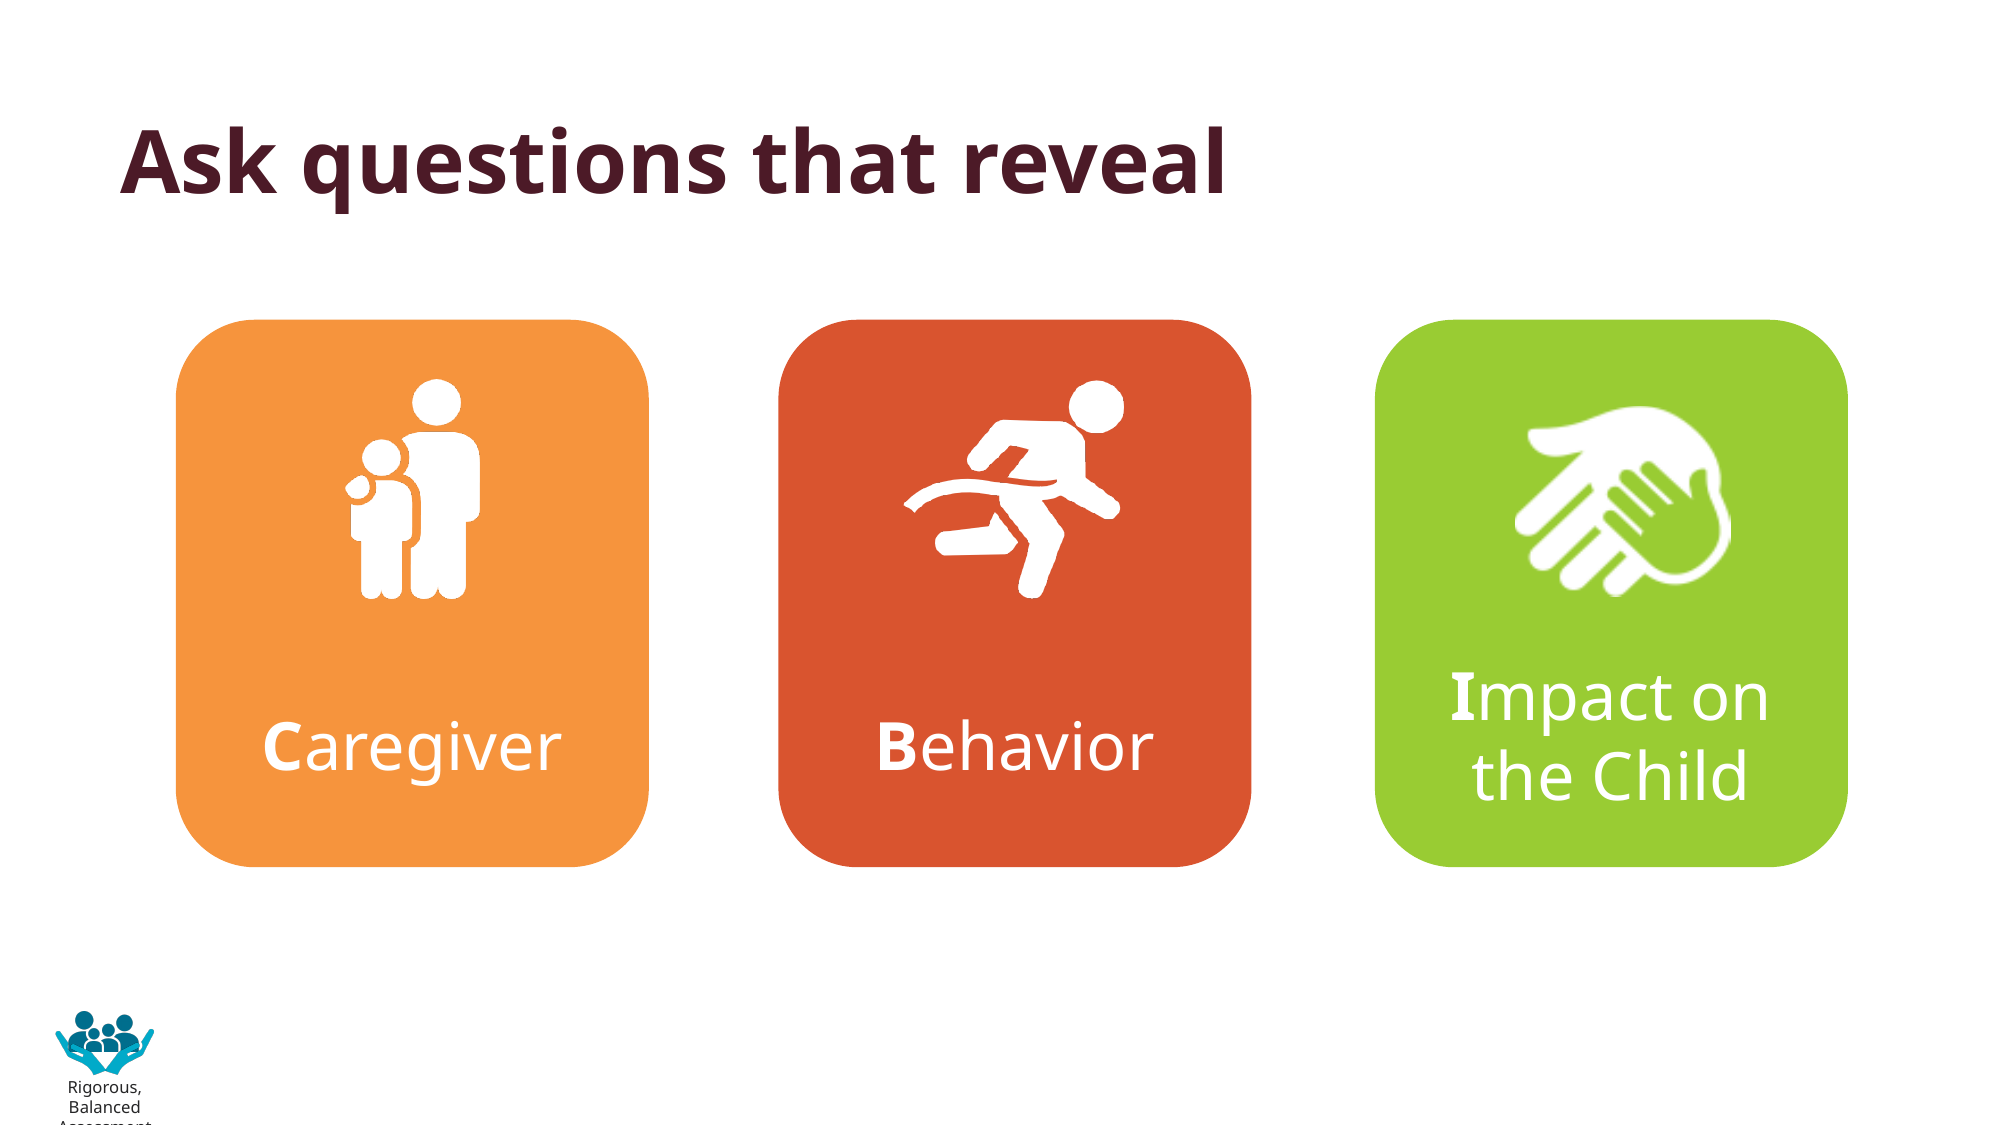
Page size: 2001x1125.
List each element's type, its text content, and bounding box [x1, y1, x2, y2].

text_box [175, 319, 1848, 868]
title Ask questions that reveal [104, 59, 1893, 270]
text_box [14, 1011, 196, 1125]
